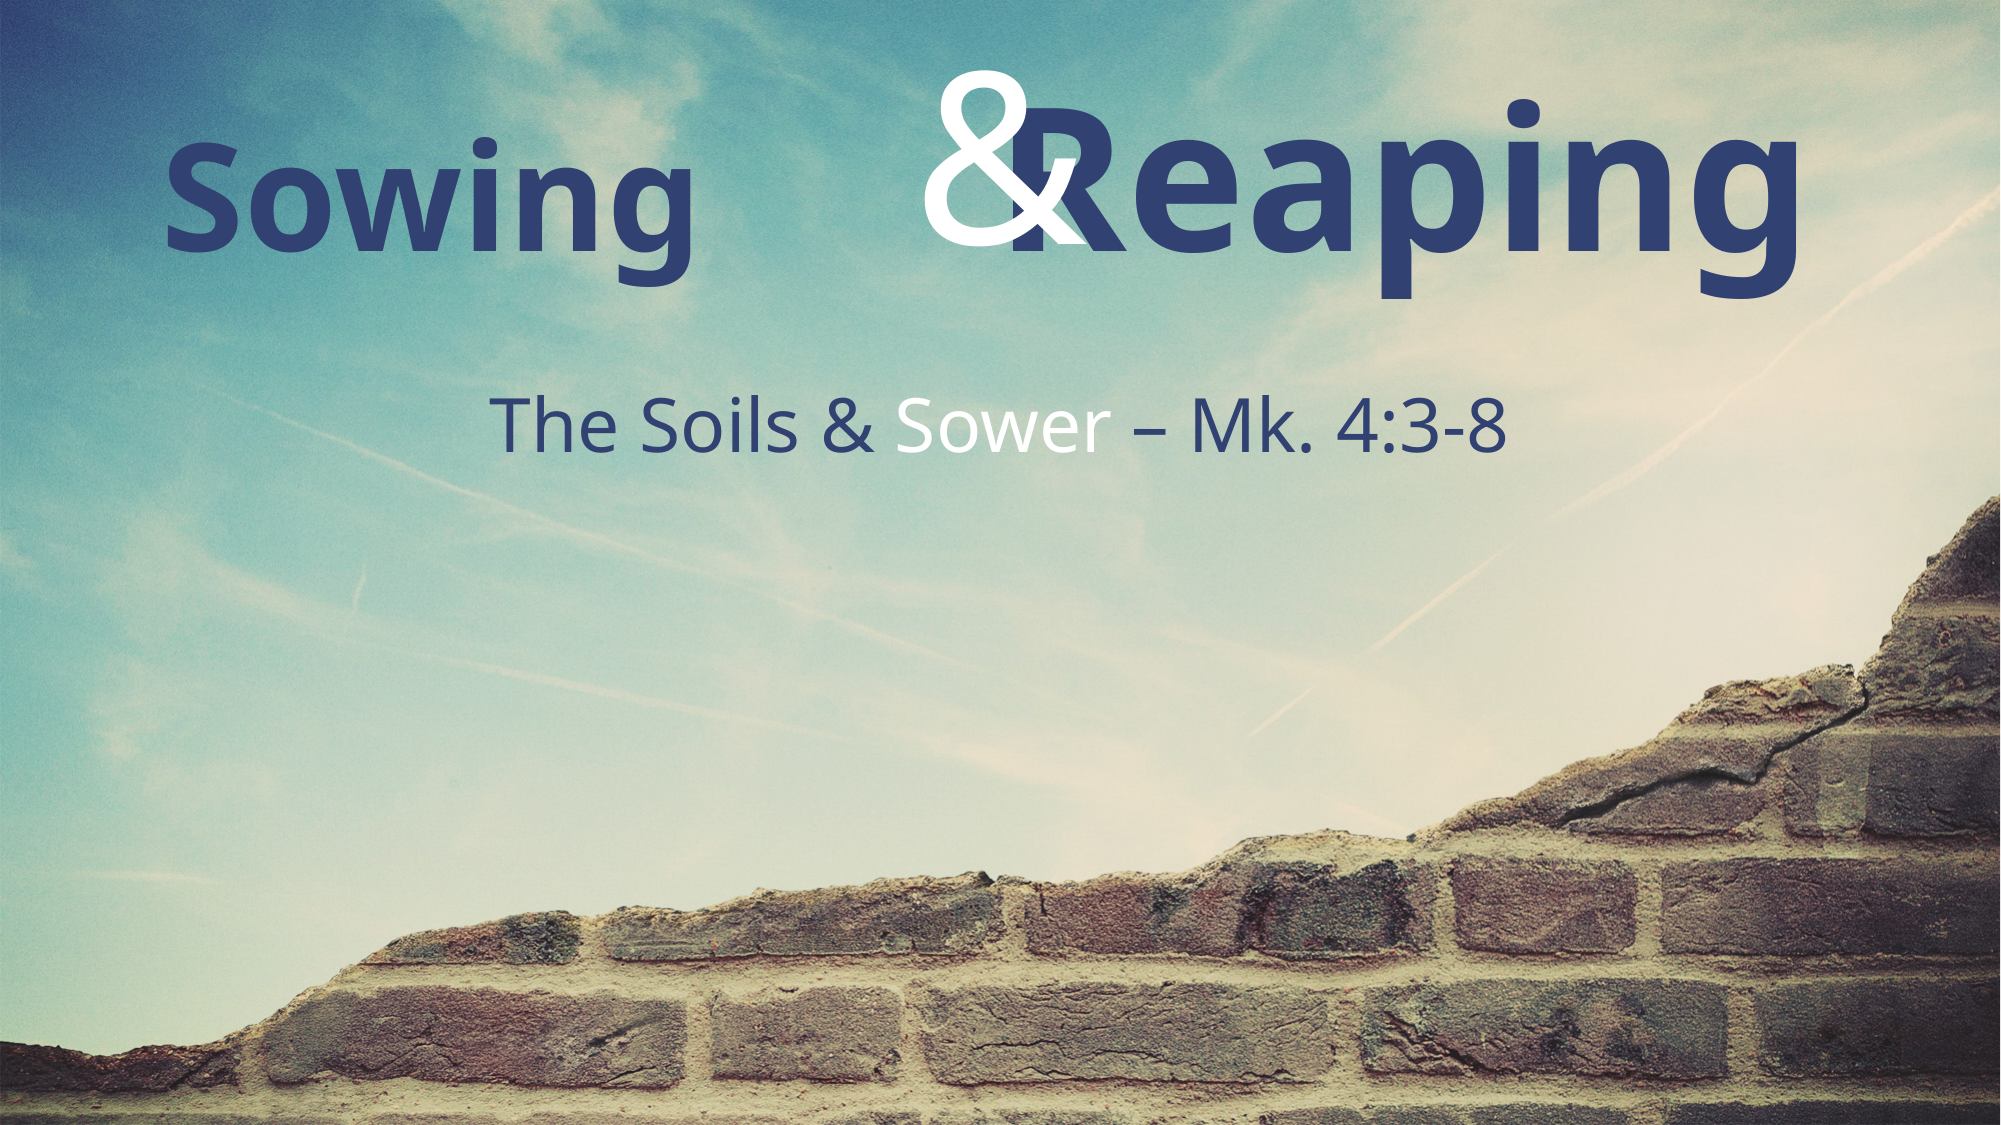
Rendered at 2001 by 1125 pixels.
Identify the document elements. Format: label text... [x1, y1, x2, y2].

list The Soils & Sower – Mk. 4:3-8 [72, 231, 1928, 1019]
picture [0, 0, 2001, 1125]
text_box & [897, 0, 1103, 231]
text_box Sowing Reaping [43, 41, 897, 302]
text_box Sowing Reaping [1103, 41, 1931, 302]
